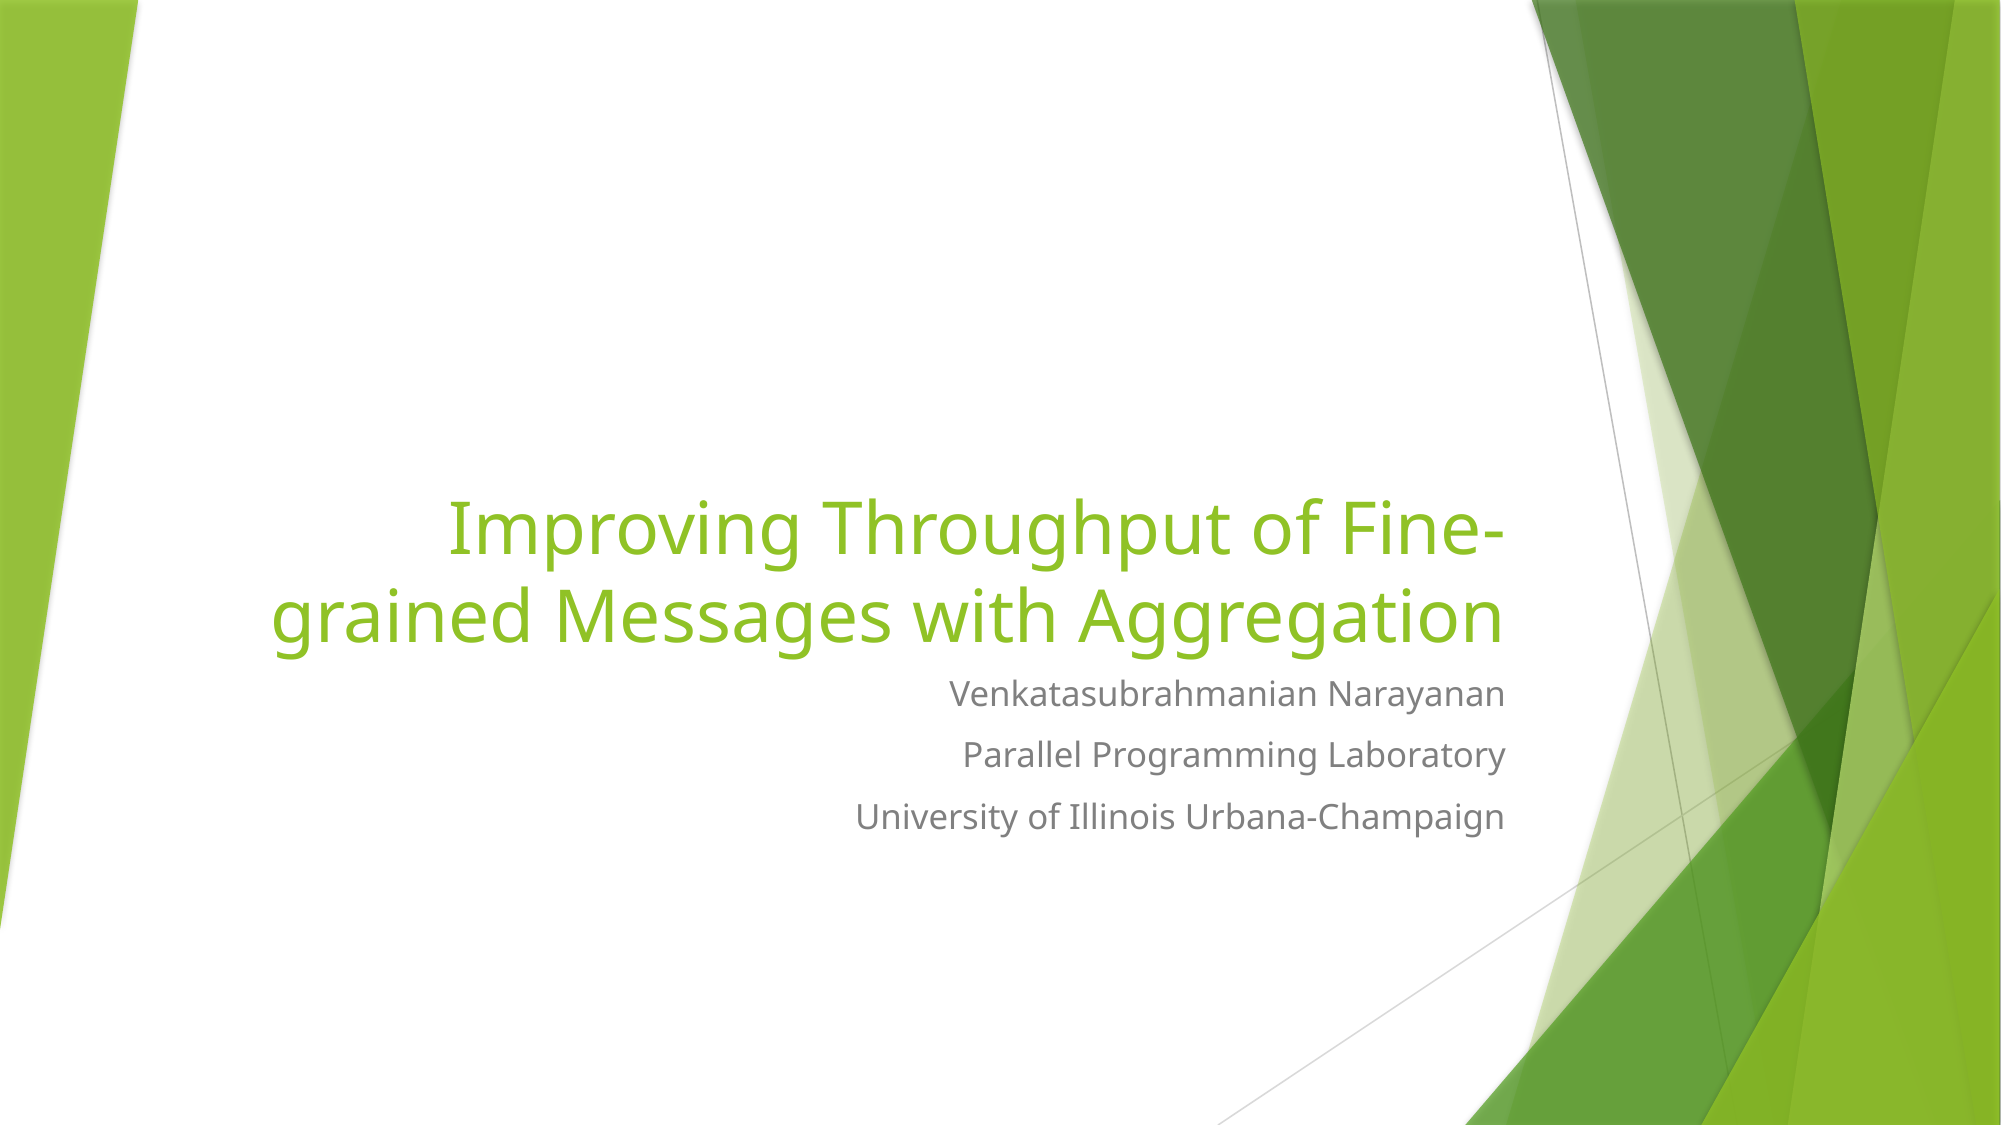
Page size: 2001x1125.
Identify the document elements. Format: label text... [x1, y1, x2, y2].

title Improving Throughput of Fine-grained Messages with Aggregation [247, 394, 1522, 664]
subtitle Venkatasubrahmanian Narayanan Parallel Programming Laboratory University of Illinois Urbana-Champaign [247, 664, 1522, 845]
